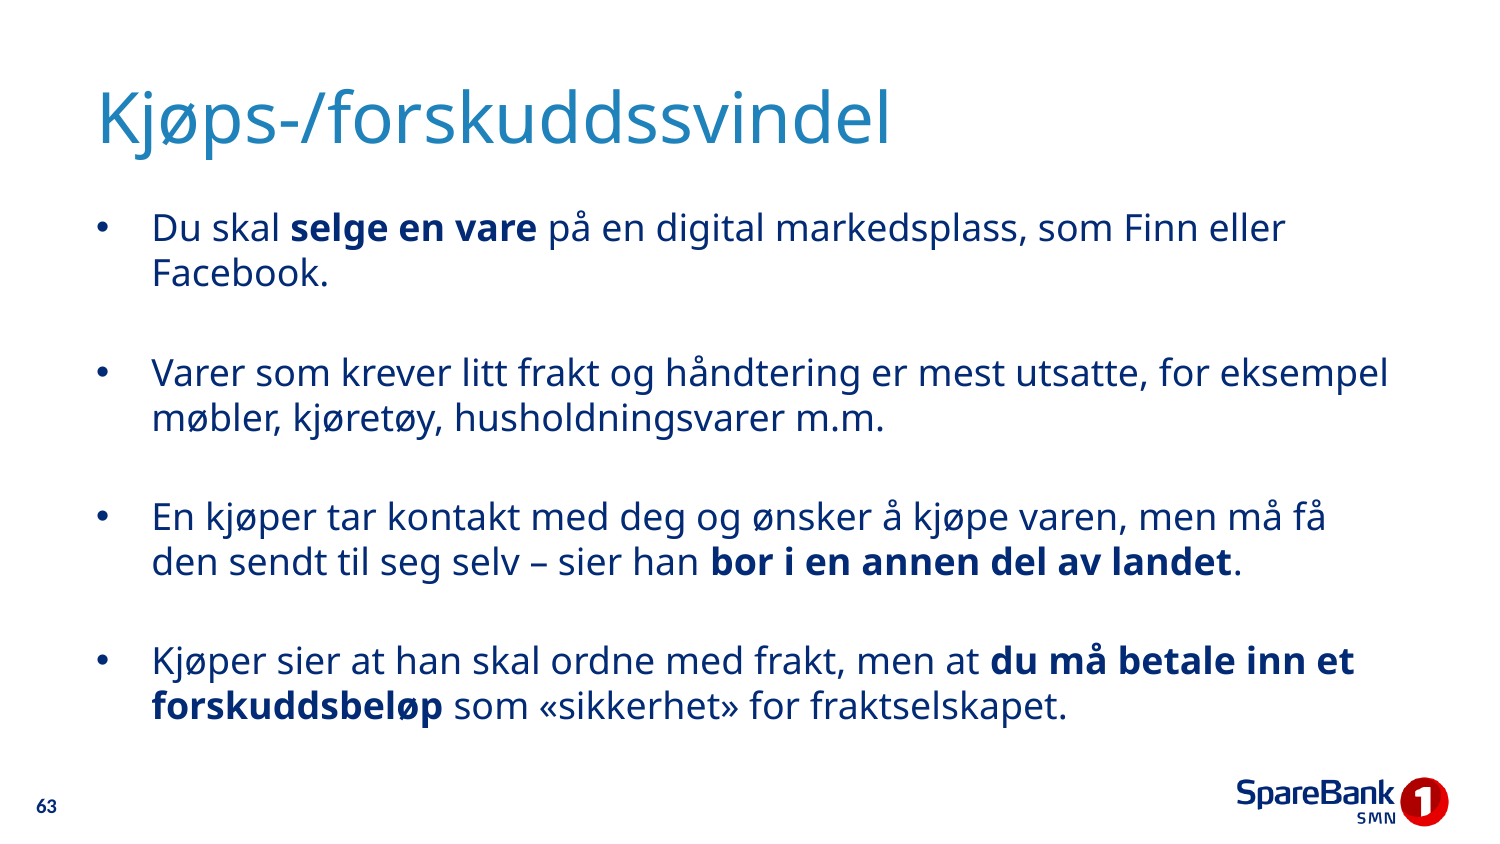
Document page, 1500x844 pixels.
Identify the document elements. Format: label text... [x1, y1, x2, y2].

title Kjøps-/forskuddssvindel [96, 88, 1404, 158]
list Du skal selge en vare på en digital markedsplass, som Finn eller Facebook. Varer som krever litt frakt og håndtering er mest utsatte, for eksempel møbler, kjøretøy, husholdningsvarer m.m. En kjøper tar kontakt med deg og ønsker å kjøpe varen, men må få den sendt til seg selv – sier han bor i en annen del av landet. Kjøper sier at han skal ordne med frakt, men at du må betale inn et forskuddsbeløp som «sikkerhet» for fraktselskapet. [96, 204, 1404, 793]
picture [1222, 767, 1458, 836]
slide_number 63 [36, 792, 58, 818]
